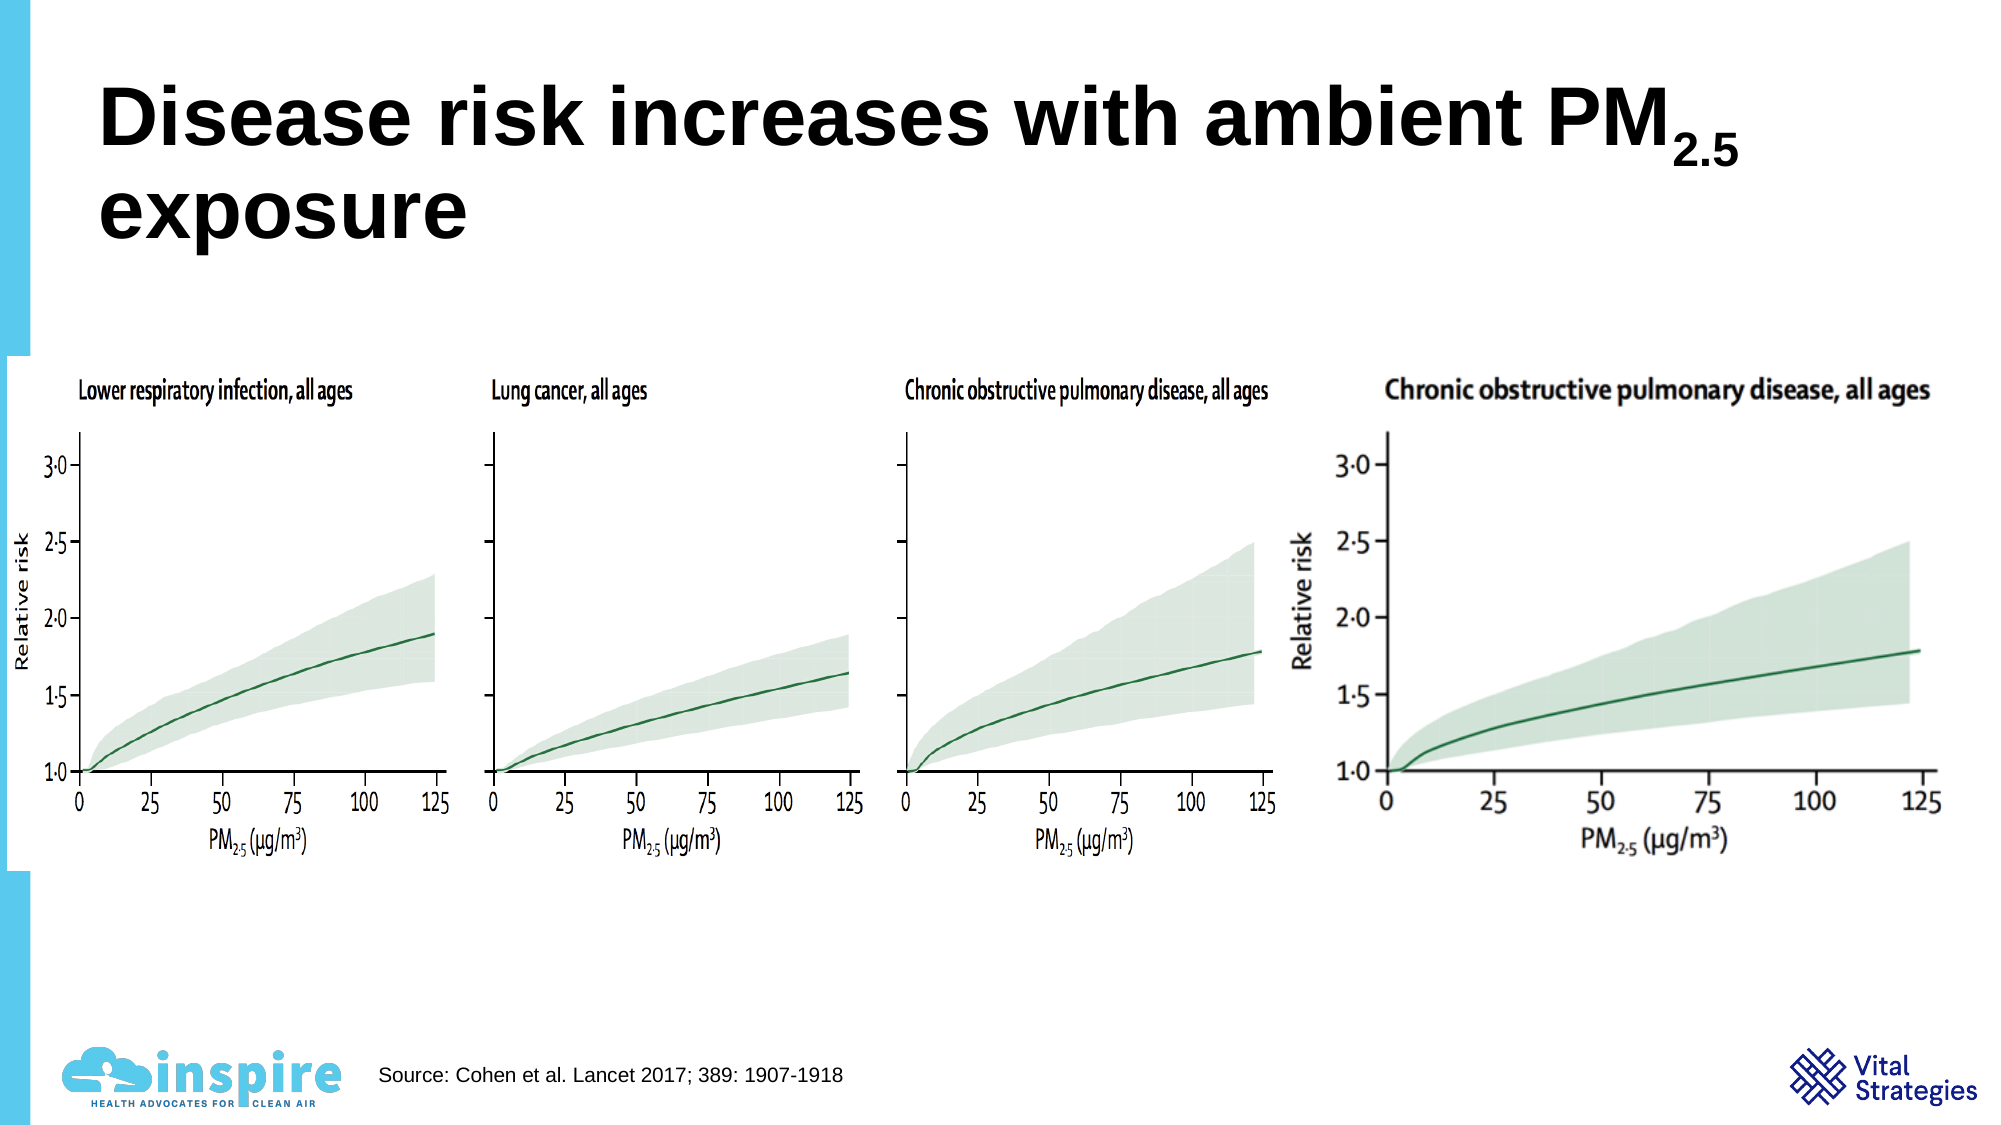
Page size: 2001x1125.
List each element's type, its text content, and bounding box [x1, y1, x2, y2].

title Disease risk increases with ambient PM2.5 exposure [83, 51, 1917, 269]
picture [1770, 1028, 2000, 1125]
text_box Source: Cohen et al. Lancet 2017; 389: 1907-1918 [363, 1053, 859, 1094]
picture [7, 356, 1961, 871]
picture [62, 1046, 341, 1107]
